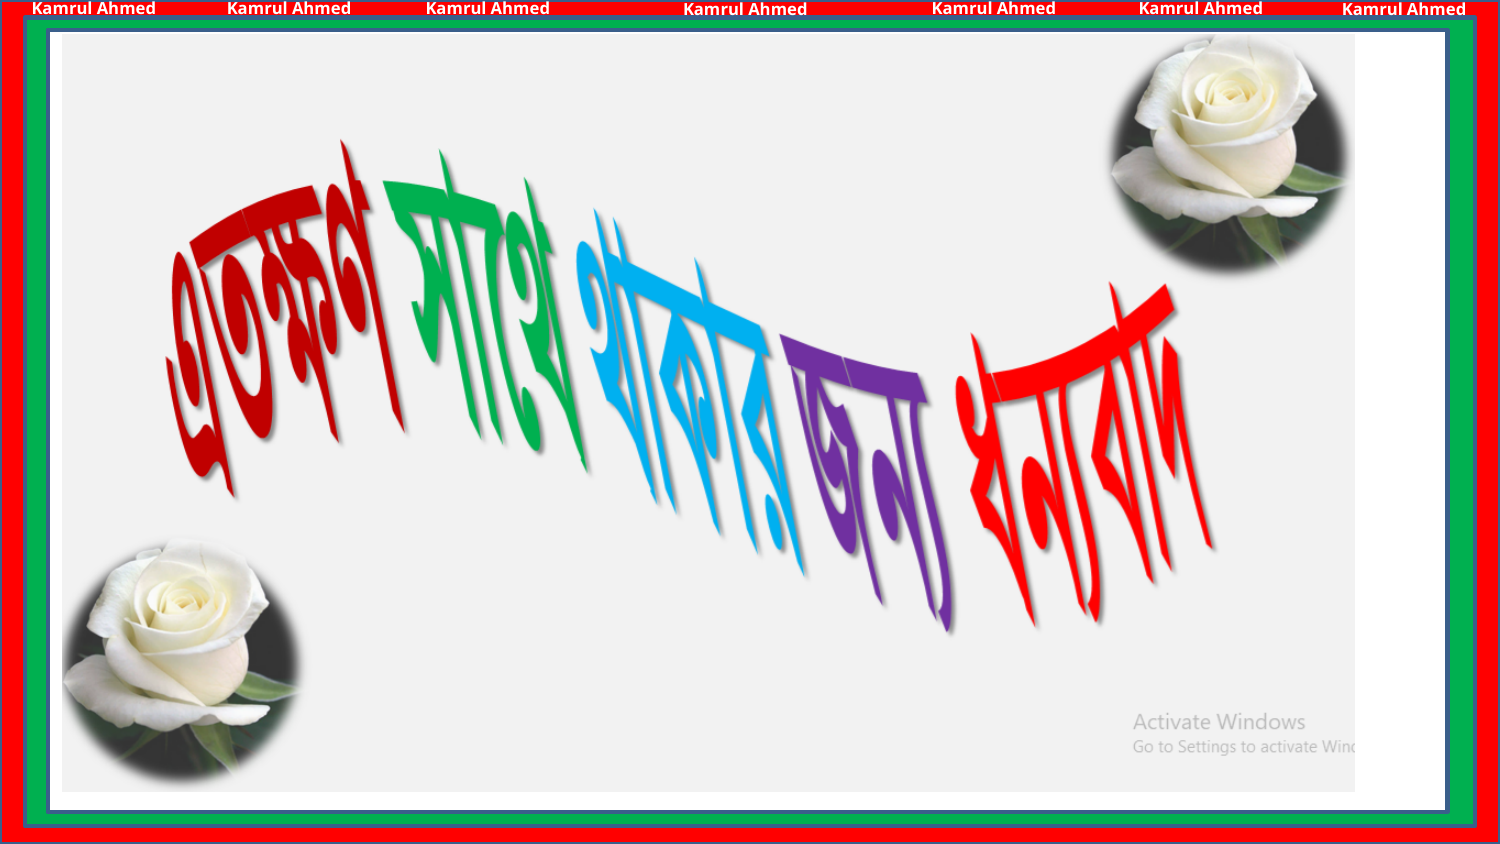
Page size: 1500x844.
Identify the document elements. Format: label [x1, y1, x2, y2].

list [62, 34, 1355, 792]
